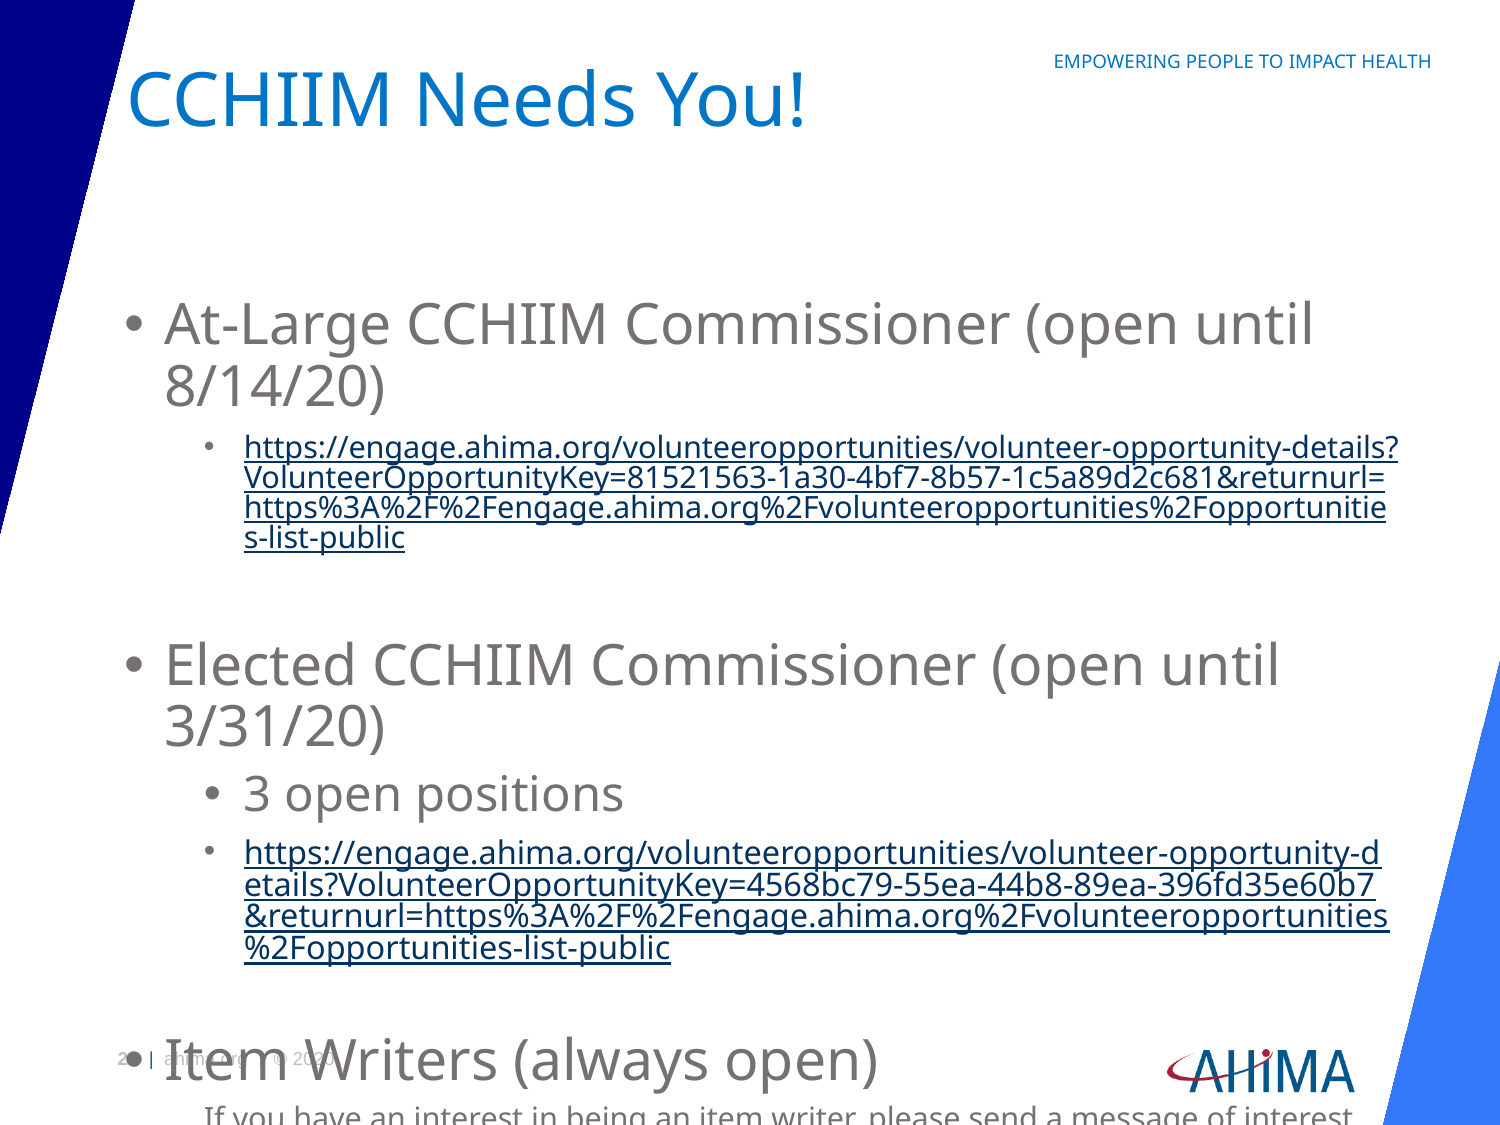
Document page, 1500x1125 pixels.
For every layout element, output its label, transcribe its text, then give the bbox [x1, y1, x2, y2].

picture [0, 0, 1500, 1125]
slide_number 22 [102, 1039, 437, 1091]
title CCHIIM Needs You! [111, 50, 1314, 155]
list At-Large CCHIIM Commissioner (open until 8/14/20) https://engage.ahima.org/volunteeropportunities/volunteer-opportunity-details?VolunteerOpportunityKey=81521563-1a30-4bf7-8b57-1c5a89d2c681&returnurl=https%3A%2F%2Fengage.ahima.org%2Fvolunteeropportunities%2Fopportunities-list-public Elected CCHIIM Commissioner (open until 3/31/20) 3 open positions https://engage.ahima.org/volunteeropportunities/volunteer-opportunity-details?VolunteerOpportunityKey=4568bc79-55ea-44b8-89ea-396fd35e60b7&returnurl=https%3A%2F%2Fengage.ahima.org%2Fvolunteeropportunities%2Fopportunities-list-public Item Writers (always open) If you have an interest in being an item writer, please send a message of interest along with your current CV (resume) to certification@ahima.org [109, 199, 1414, 997]
